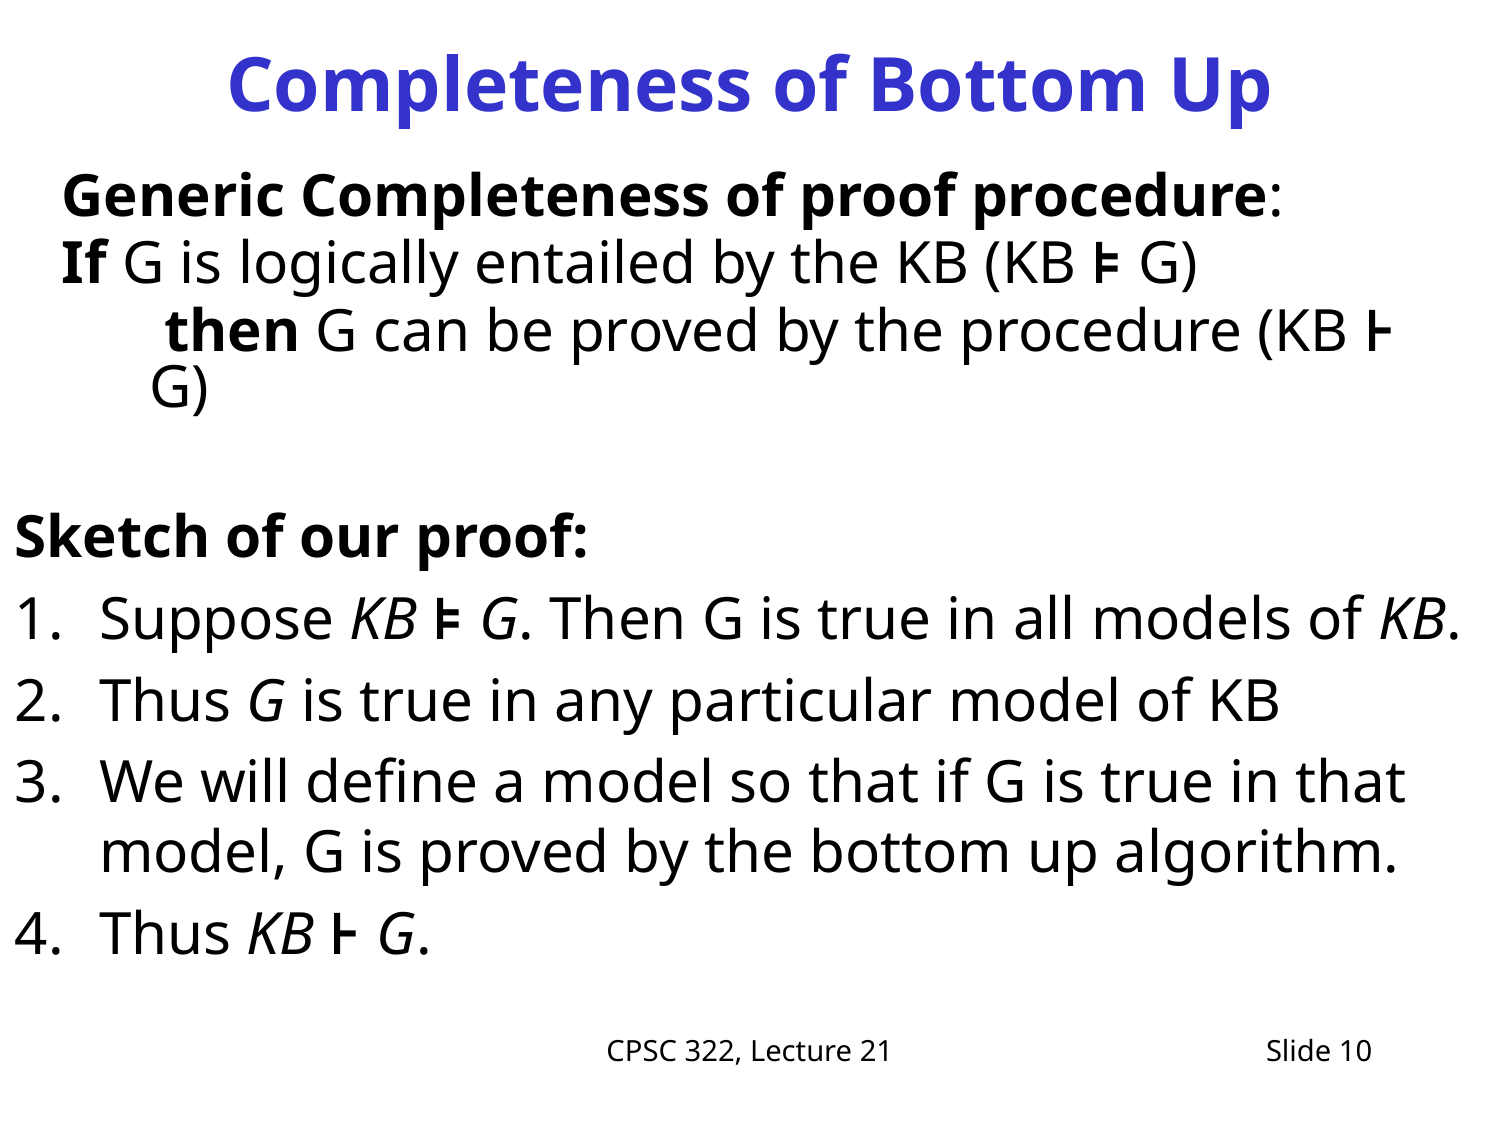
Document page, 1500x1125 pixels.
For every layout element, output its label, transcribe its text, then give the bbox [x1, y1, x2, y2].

title Completeness of Bottom Up [49, 24, 1451, 138]
list Generic Completeness of proof procedure: If G is logically entailed by the KB (KB ⊧ G) then G can be proved by the procedure (KB ⊦ G) [46, 163, 1435, 410]
slide_number Slide 10 [1074, 1024, 1388, 1101]
footer CPSC 322, Lecture 21 [512, 1024, 988, 1101]
text_box Sketch of our proof: Suppose KB ⊧ G. Then G is true in all models of KB. Thus G is true in any particular model of KB We will define a model so that if G is true in that model, G is proved by the bottom up algorithm. Thus KB ⊦ G. [0, 492, 1500, 973]
